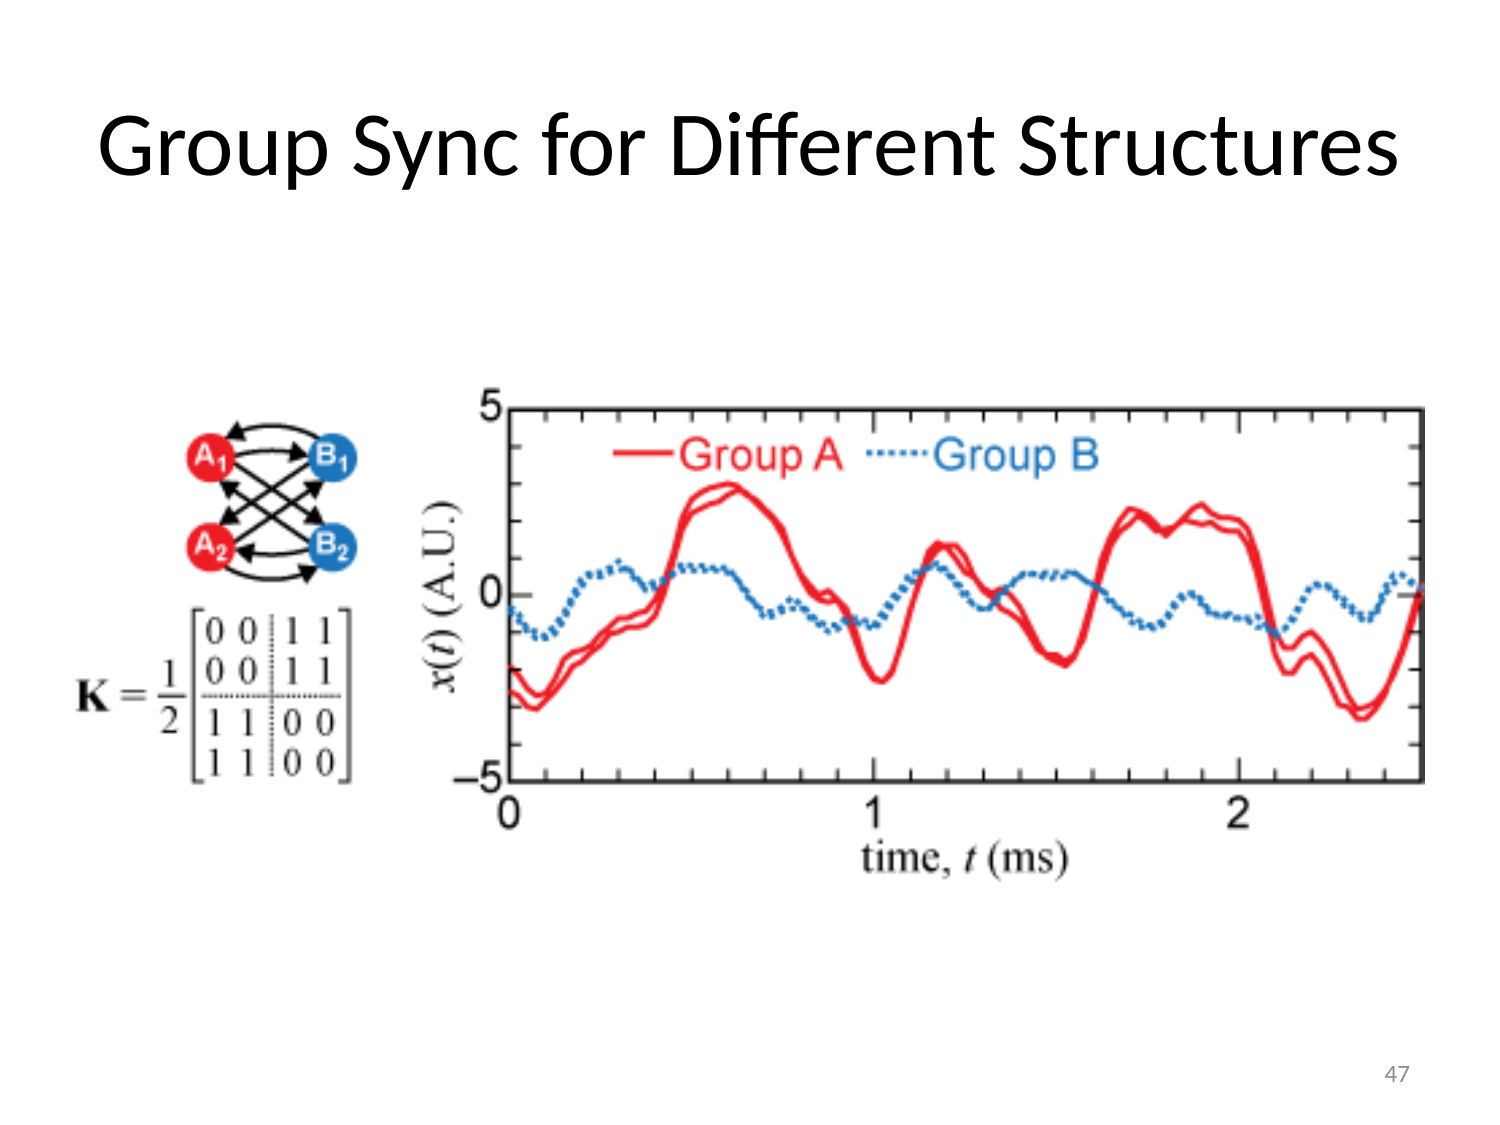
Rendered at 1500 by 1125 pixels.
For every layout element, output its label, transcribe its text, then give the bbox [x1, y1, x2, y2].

title Group Sync for Different Structures [75, 45, 1425, 233]
slide_number 47 [1074, 1042, 1425, 1103]
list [74, 382, 1426, 885]
